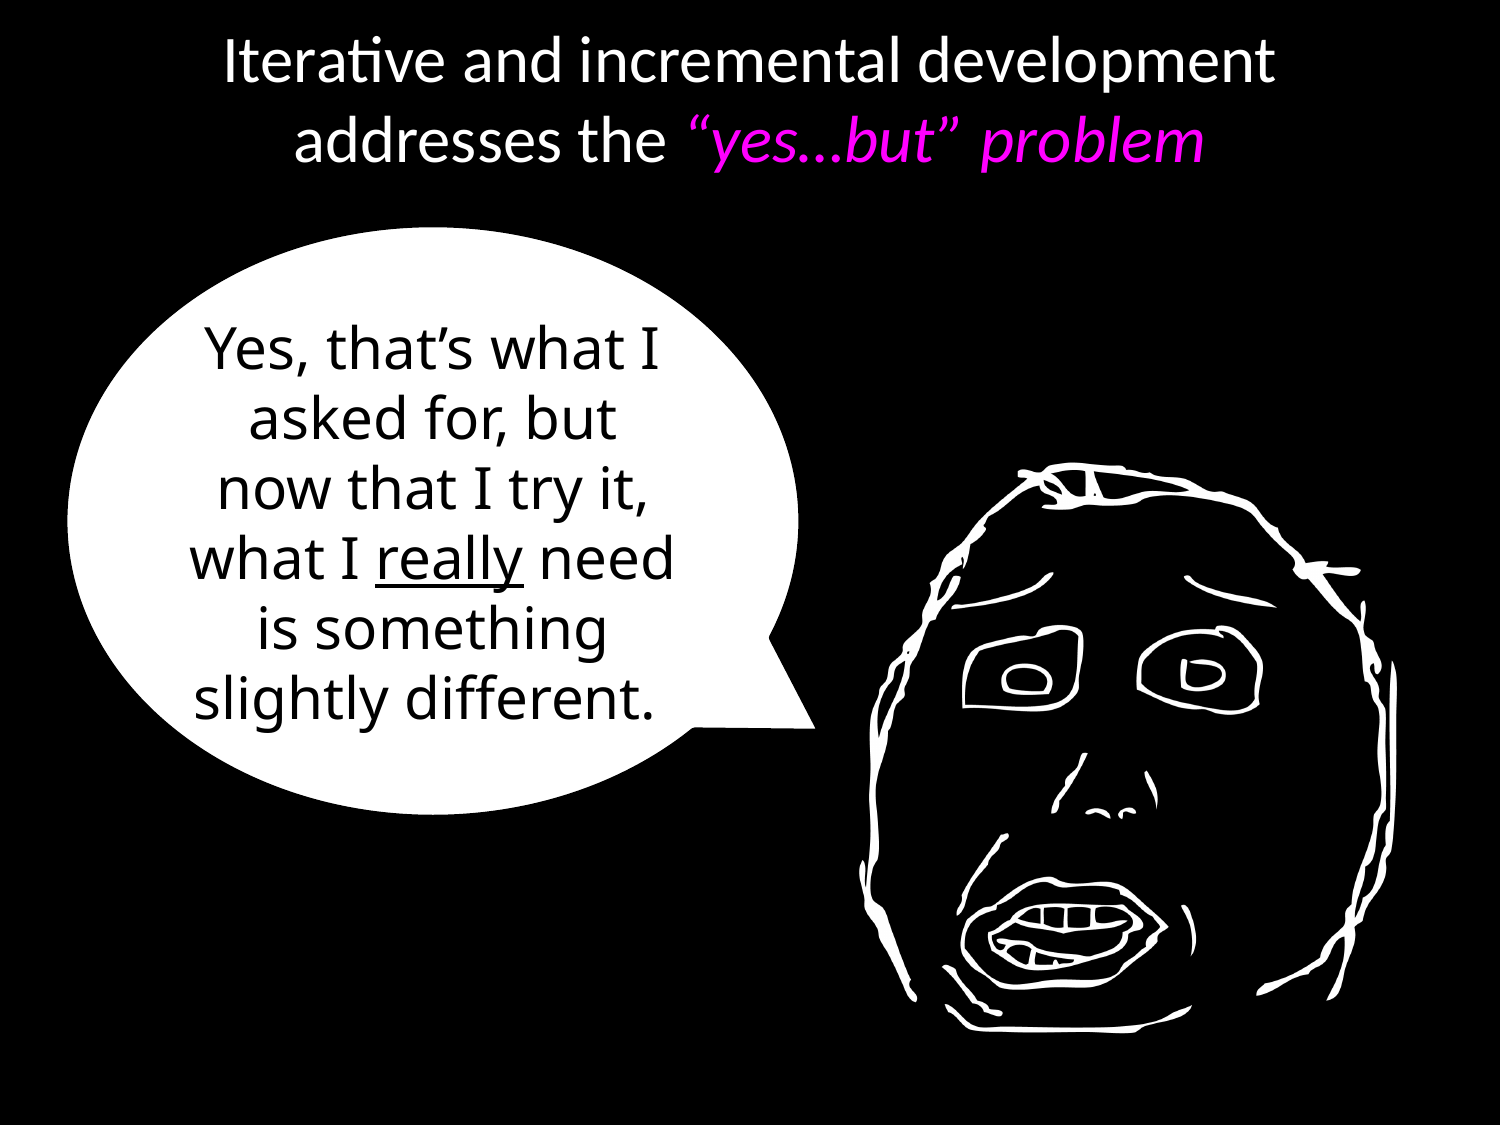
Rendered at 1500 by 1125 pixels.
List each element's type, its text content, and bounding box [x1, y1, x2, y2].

text_box Yes, that’s what I asked for, but now that I try it, what I really need is something slightly different. [61, 221, 825, 821]
picture [857, 461, 1398, 1034]
title Iterative and incremental development addresses the “yes…but” problem [75, 1, 1425, 190]
